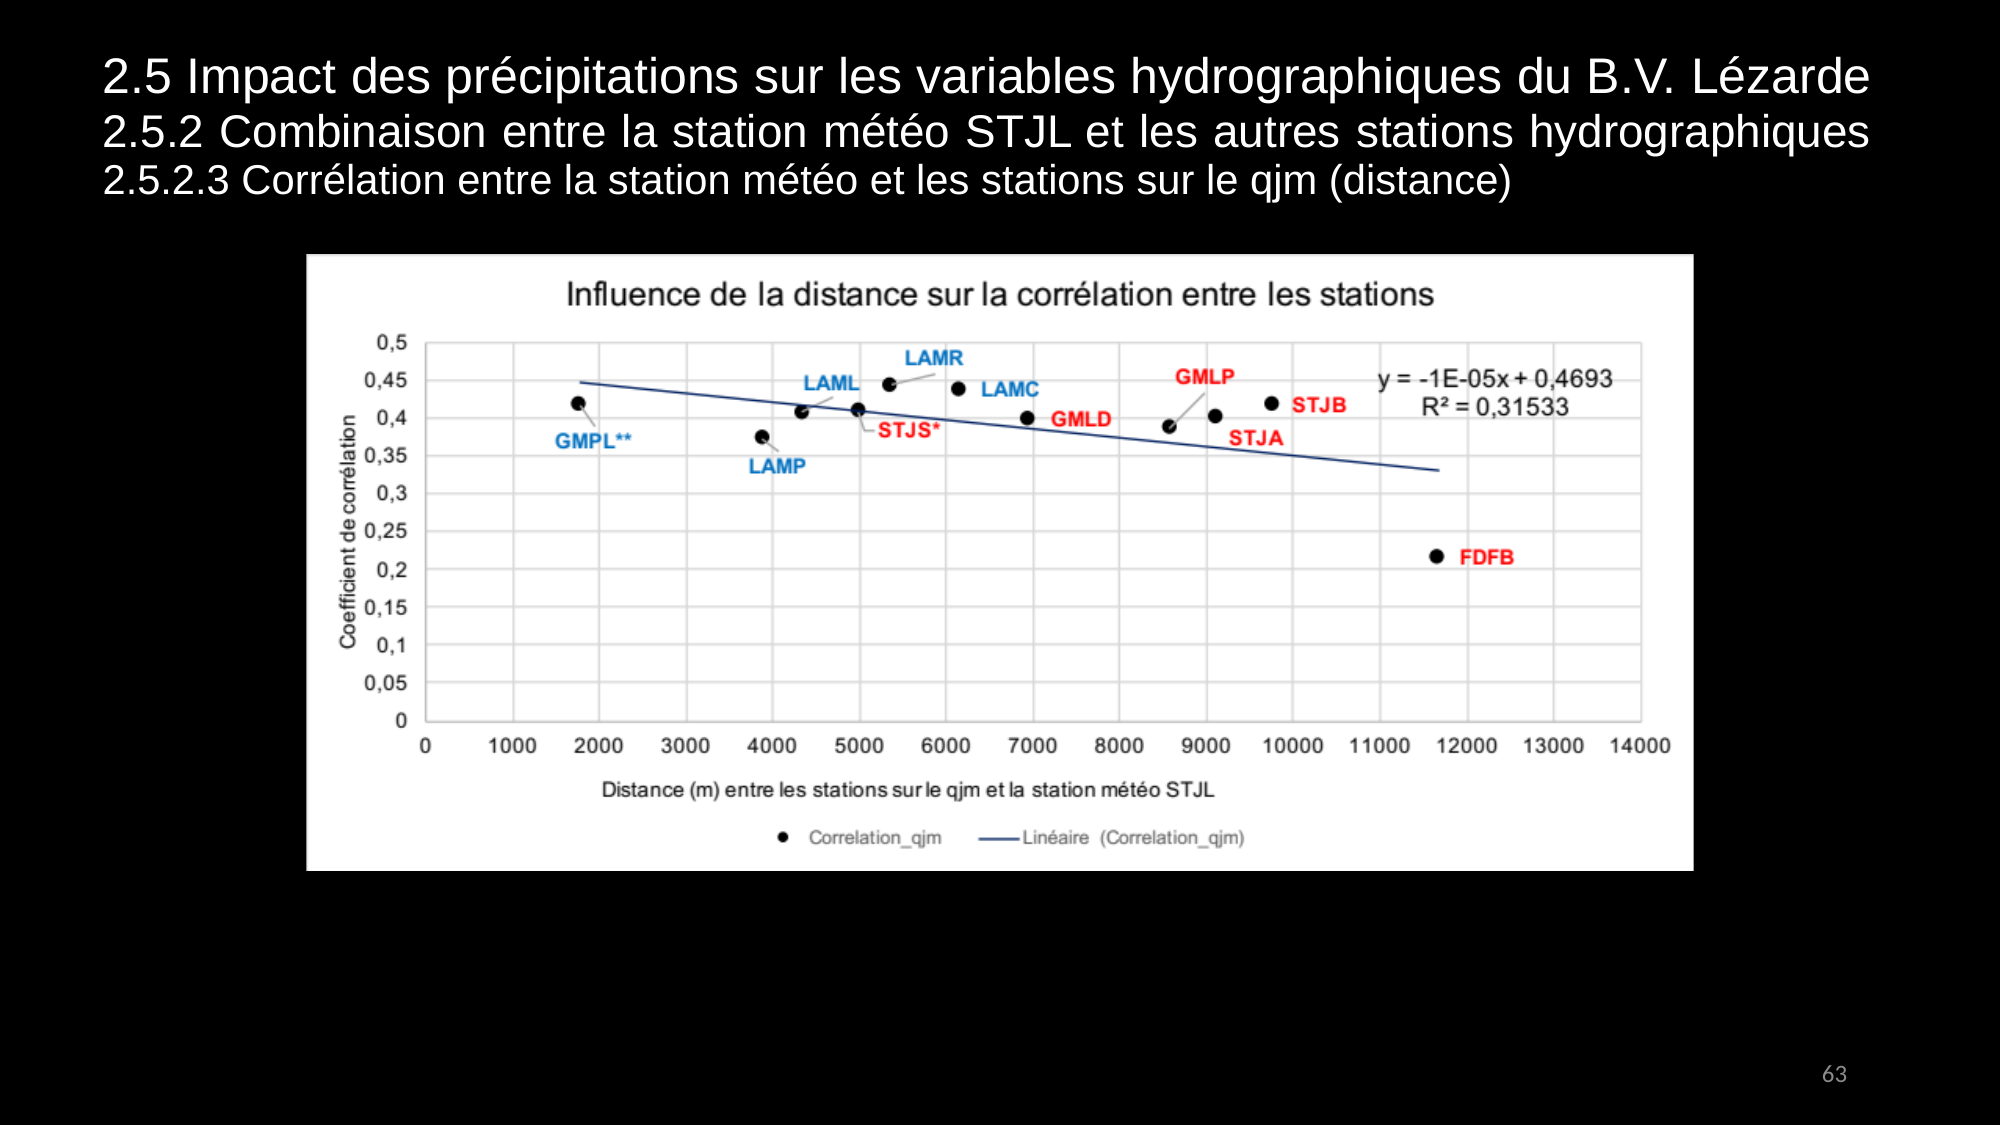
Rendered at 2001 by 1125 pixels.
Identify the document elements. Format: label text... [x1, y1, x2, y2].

title 2.5 Impact des précipitations sur les variables hydrographiques du B.V. Lézarde 2.5.2 Combinaison entre la station météo STJL et les autres stations hydrographiques 2.5.2.3 Corrélation entre la station météo et les stations sur le qjm (distance) [87, 59, 1888, 194]
picture [306, 254, 1694, 871]
slide_number 63 [1412, 1042, 1863, 1103]
